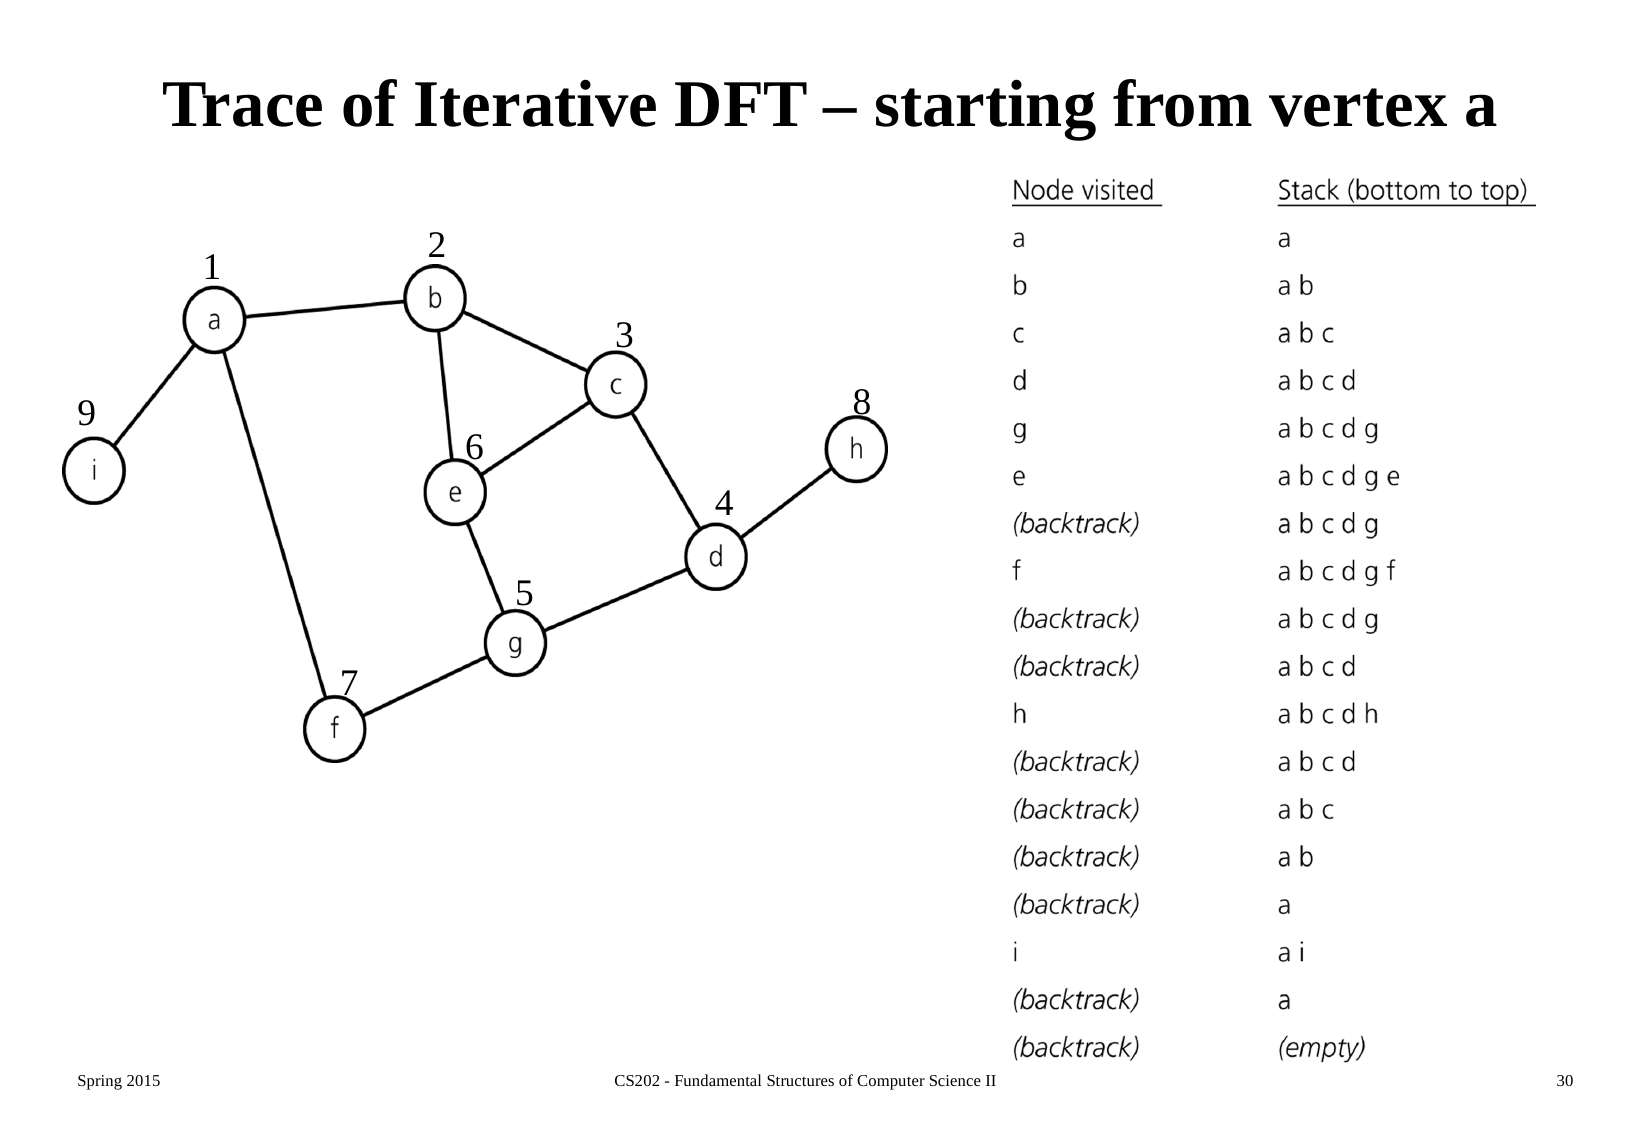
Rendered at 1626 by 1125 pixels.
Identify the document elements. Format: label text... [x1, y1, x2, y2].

slide_number 30 [1249, 1062, 1589, 1101]
slide_number Spring 2015 [62, 1062, 402, 1101]
title Trace of Iterative DFT – starting from vertex a [62, 24, 1600, 175]
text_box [62, 212, 888, 763]
footer CS202 - Fundamental Structures of Computer Science II [500, 1062, 1111, 1101]
picture [1012, 174, 1536, 1063]
